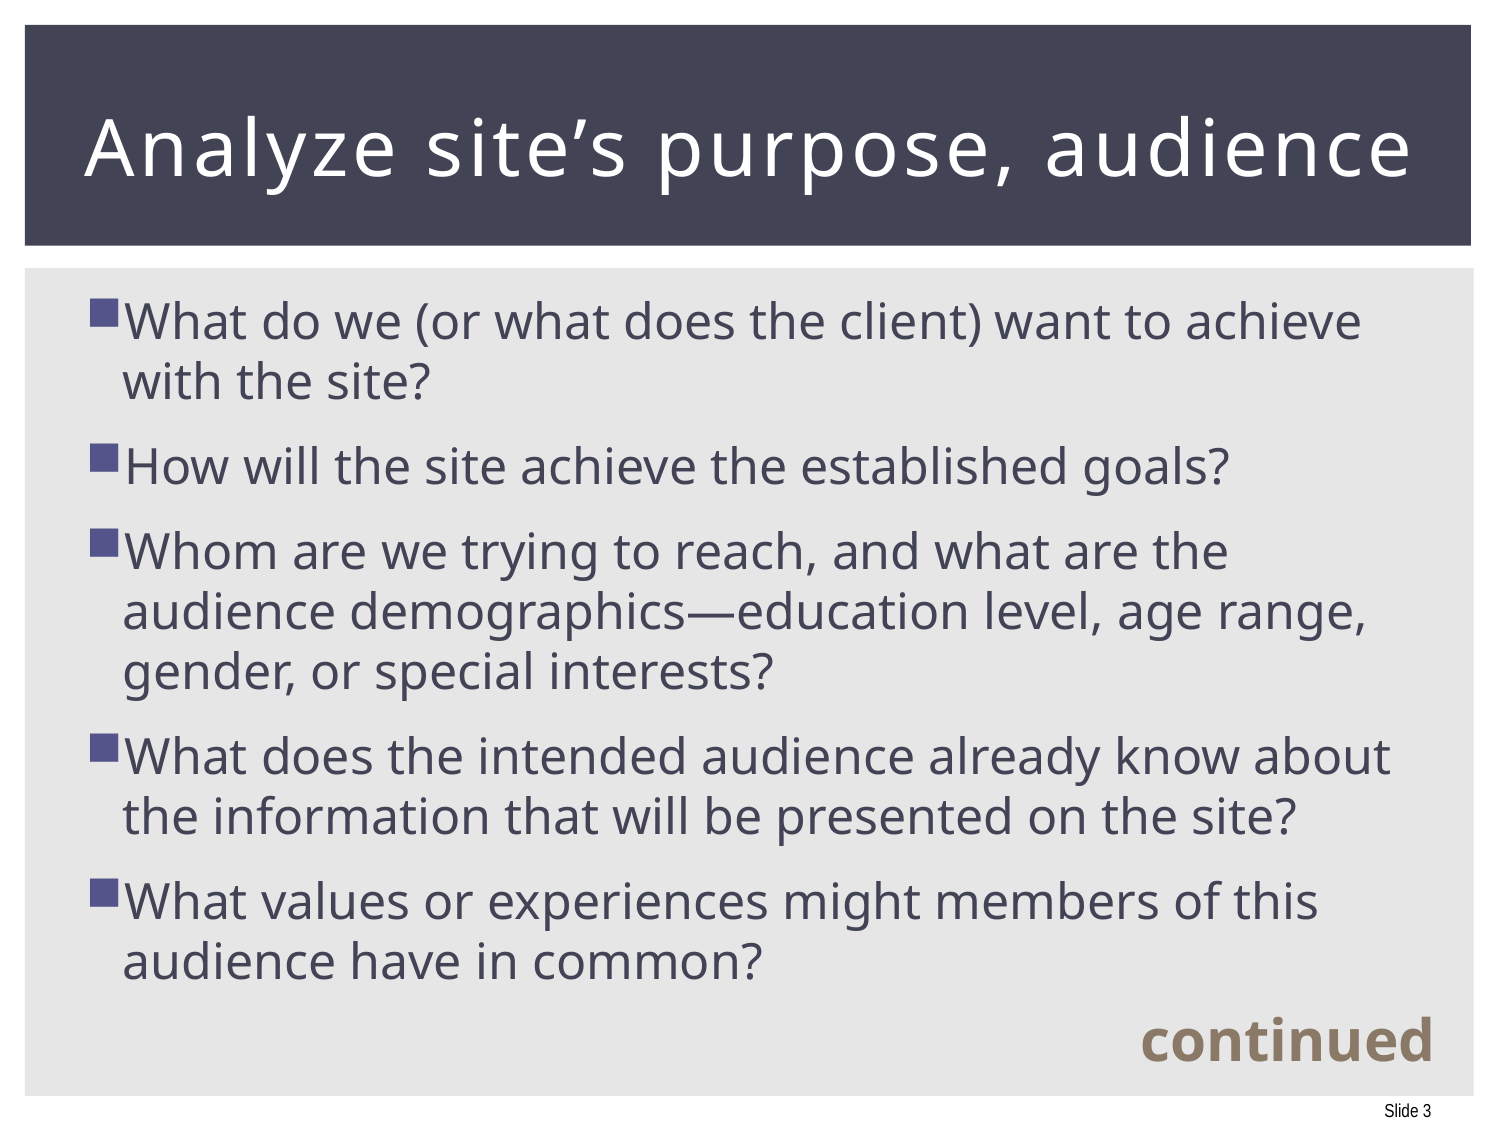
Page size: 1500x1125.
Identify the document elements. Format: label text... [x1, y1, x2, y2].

list What do we (or what does the client) want to achieve with the site? How will the site achieve the established goals? Whom are we trying to reach, and what are the audience demographics—education level, age range, gender, or special interests? What does the intended audience already know about the information that will be presented on the site? What values or experiences might members of this audience have in common? [62, 281, 1442, 1005]
title Analyze site’s purpose, audience [62, 58, 1438, 232]
text_box continued [1125, 995, 1451, 1081]
